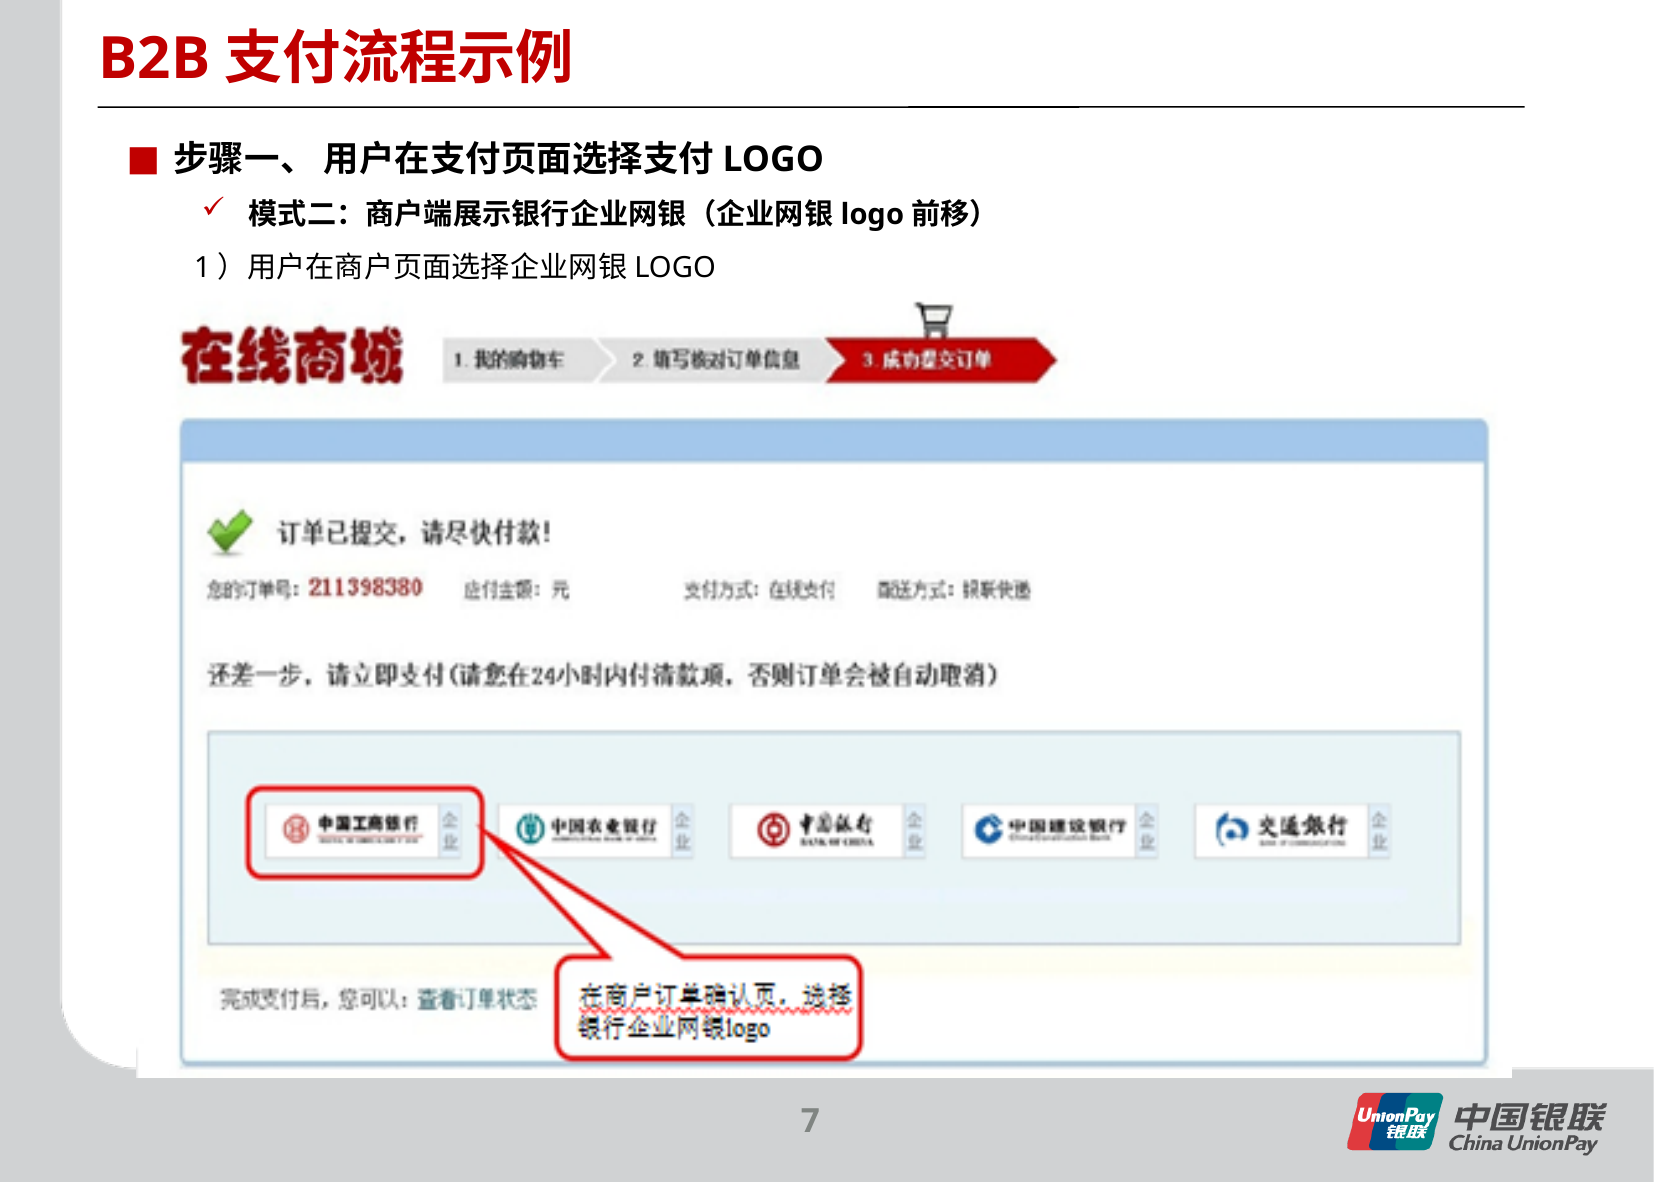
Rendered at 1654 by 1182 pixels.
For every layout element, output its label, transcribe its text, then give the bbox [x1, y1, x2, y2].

text_box 步骤一、 用户在支付页面选择支付LOGO 模式二：商户端展示银行企业网银（企业网银logo前移） 1）用户在商户页面选择企业网银LOGO [108, 104, 1573, 293]
picture [19, 0, 1654, 1182]
text_box B2B支付流程示例 [82, 0, 1571, 110]
